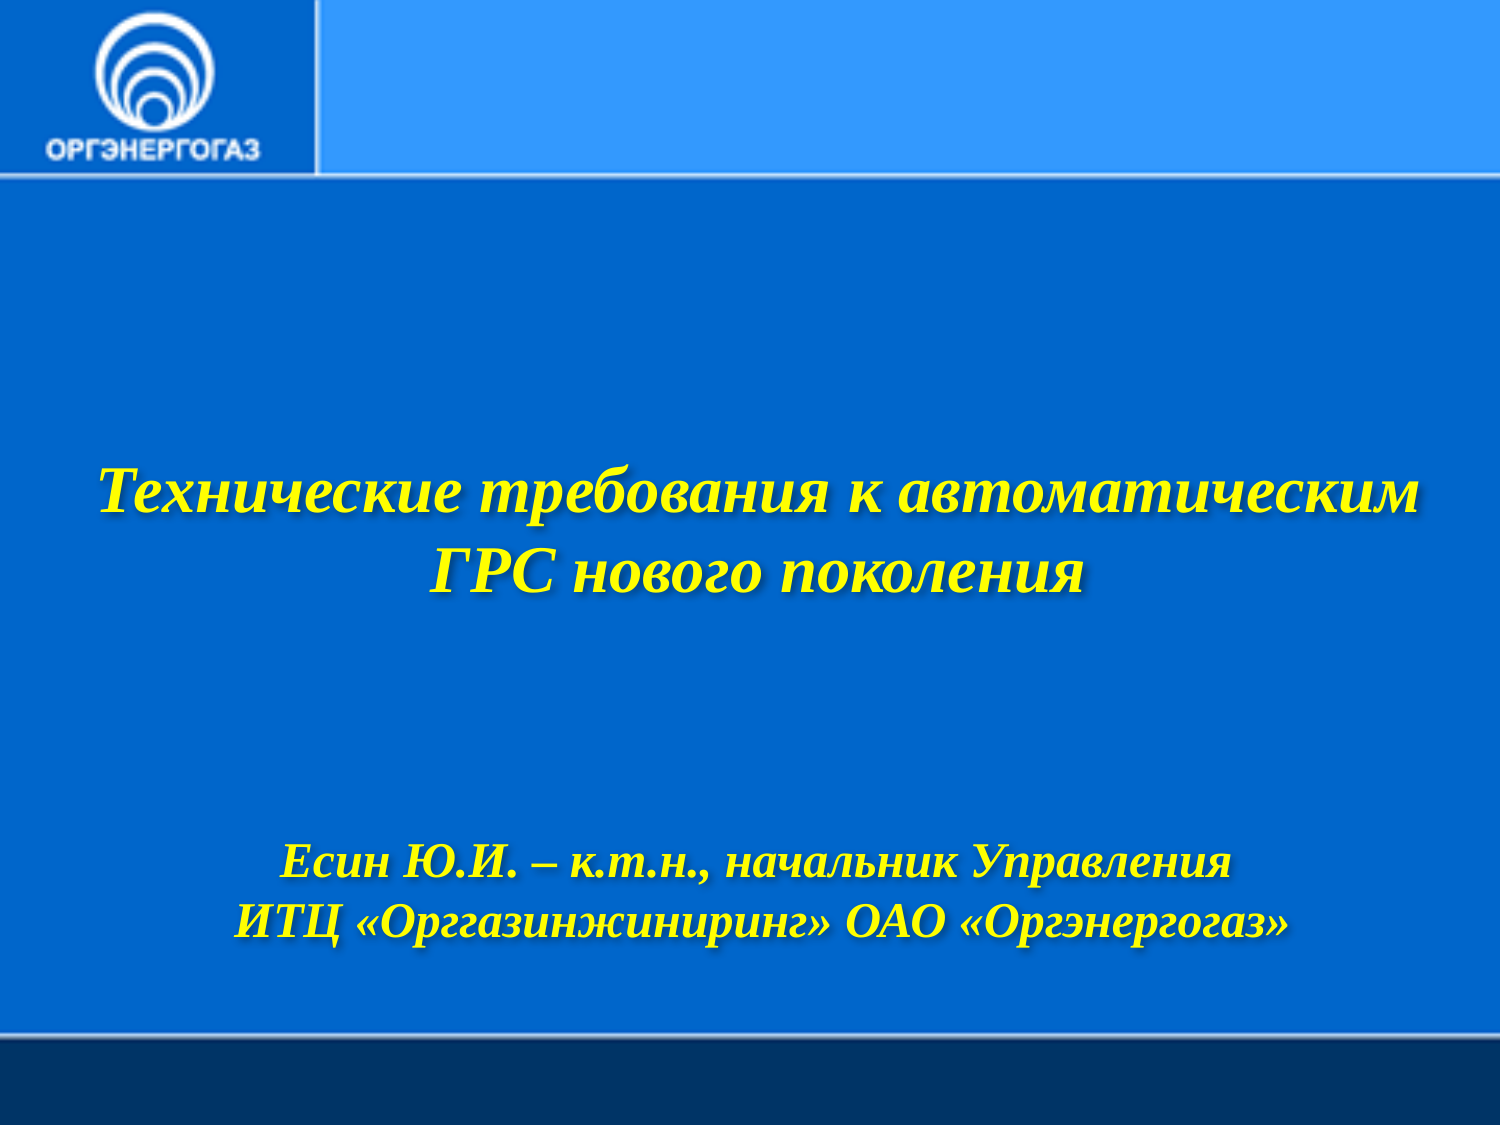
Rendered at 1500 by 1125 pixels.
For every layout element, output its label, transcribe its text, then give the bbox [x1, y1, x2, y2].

picture [0, 0, 1500, 1125]
text_box [27, 313, 1469, 739]
text_box Есин Ю.И. – к.т.н., начальник Управления ИТЦ «Орггазинжиниринг» ОАО «Оргэнергогаз» [53, 824, 1472, 951]
text_box [28, 887, 1470, 1041]
text_box Технические требования к автоматическим ГРС нового поколения [49, 443, 1468, 609]
